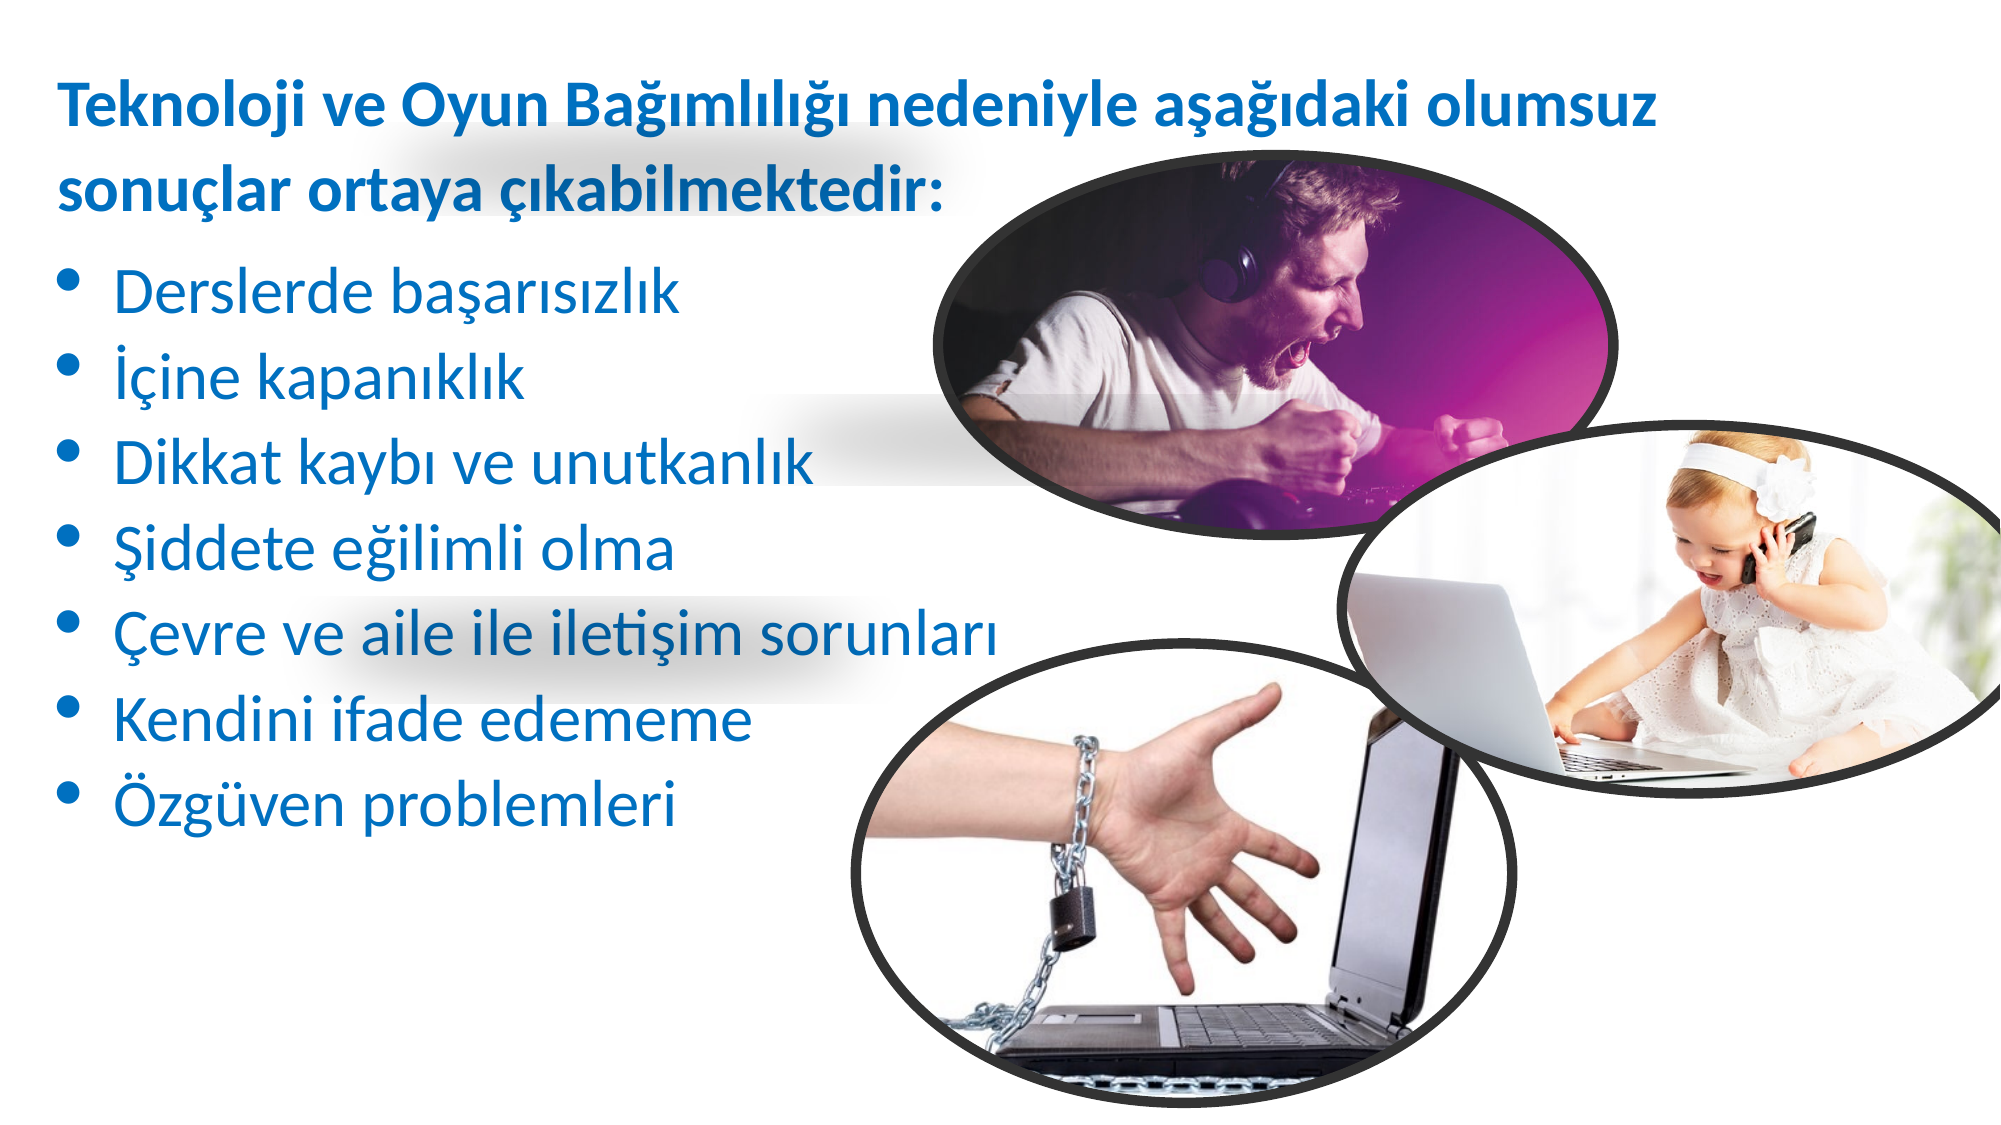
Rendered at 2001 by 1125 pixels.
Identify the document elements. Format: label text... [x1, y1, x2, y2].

picture [855, 154, 2001, 1103]
text_box Teknoloji ve Oyun Bağımlılığı nedeniyle aşağıdaki olumsuz sonuçlar ortaya çıkabilmektedir: Derslerde başarısızlık İçine kapanıklık Dikkat kaybı ve unutkanlık Şiddete eğilimli olma Çevre ve aile ile iletişim sorunları Kendini ifade edememe Özgüven problemleri [42, 46, 1690, 848]
